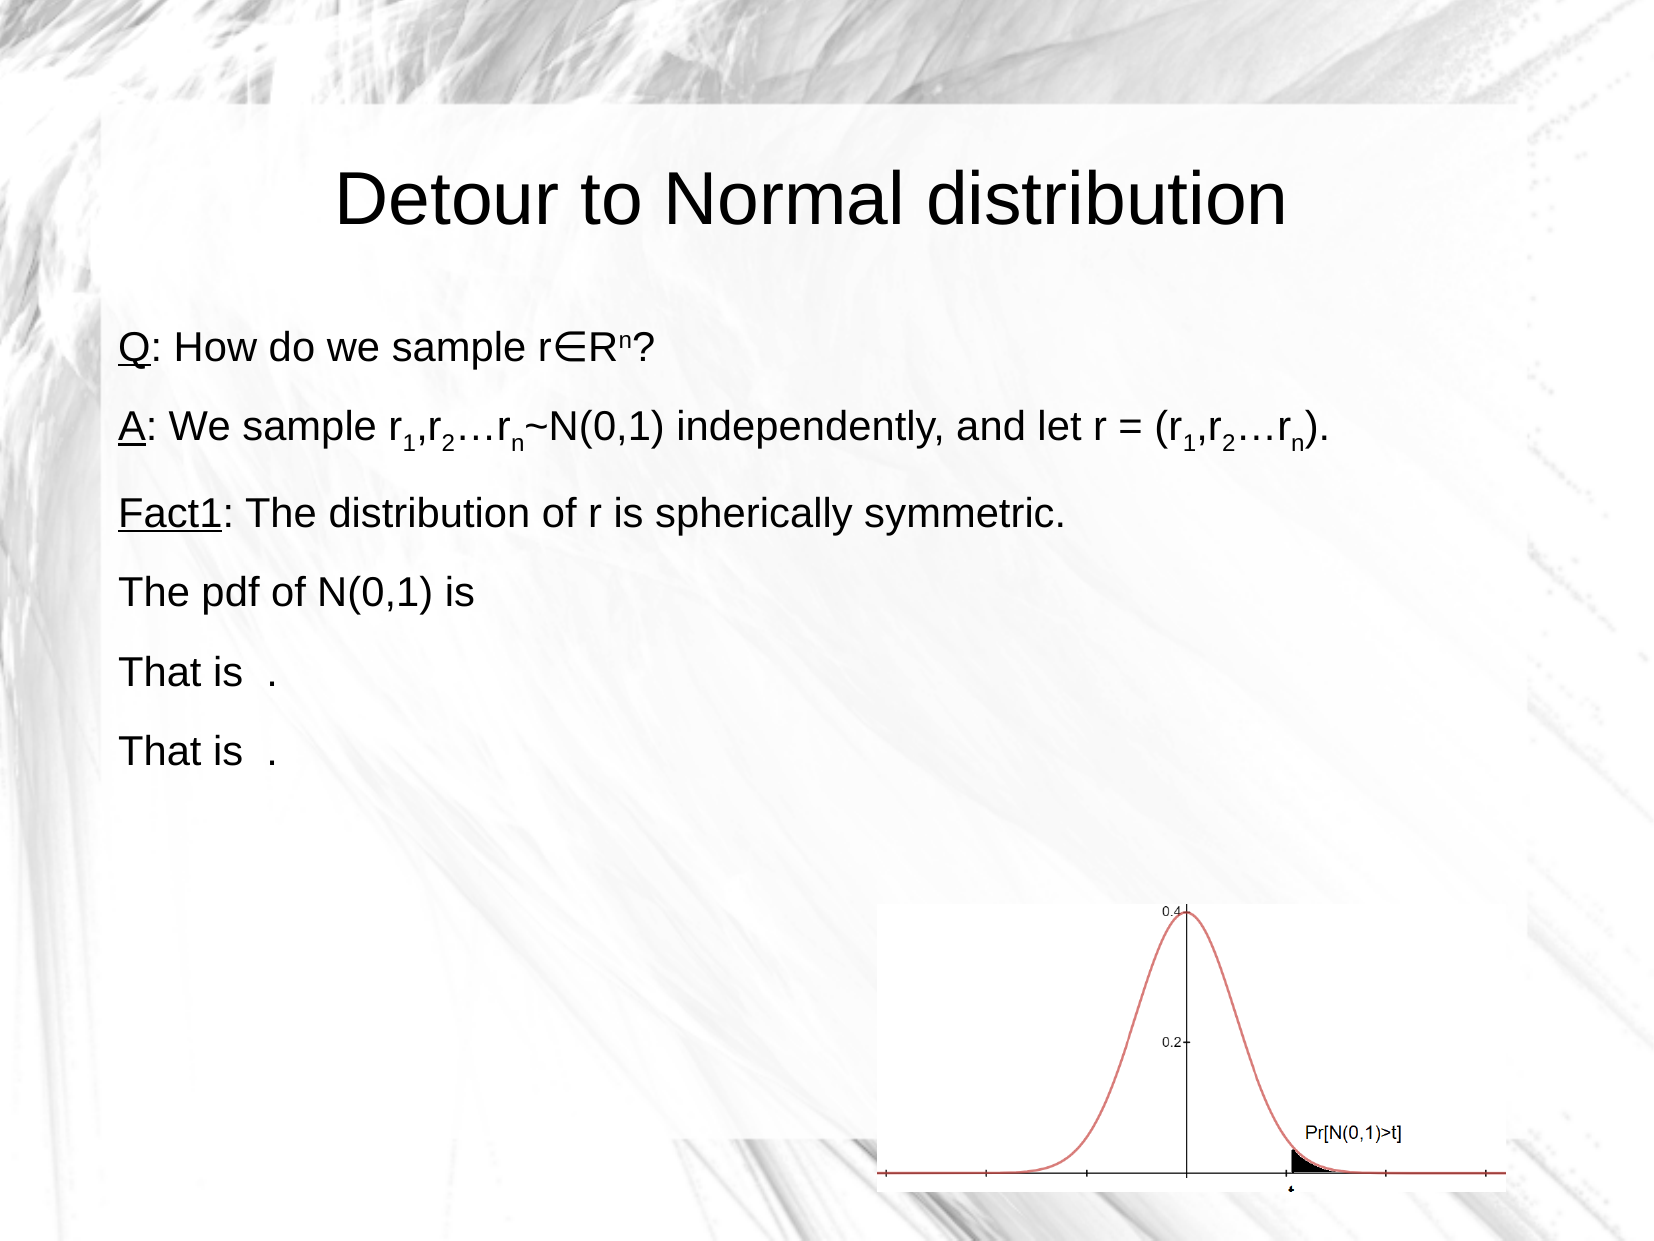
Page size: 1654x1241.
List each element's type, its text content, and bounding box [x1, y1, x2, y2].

picture [0, 0, 1654, 1241]
title Detour to Normal distribution [118, 110, 1506, 279]
